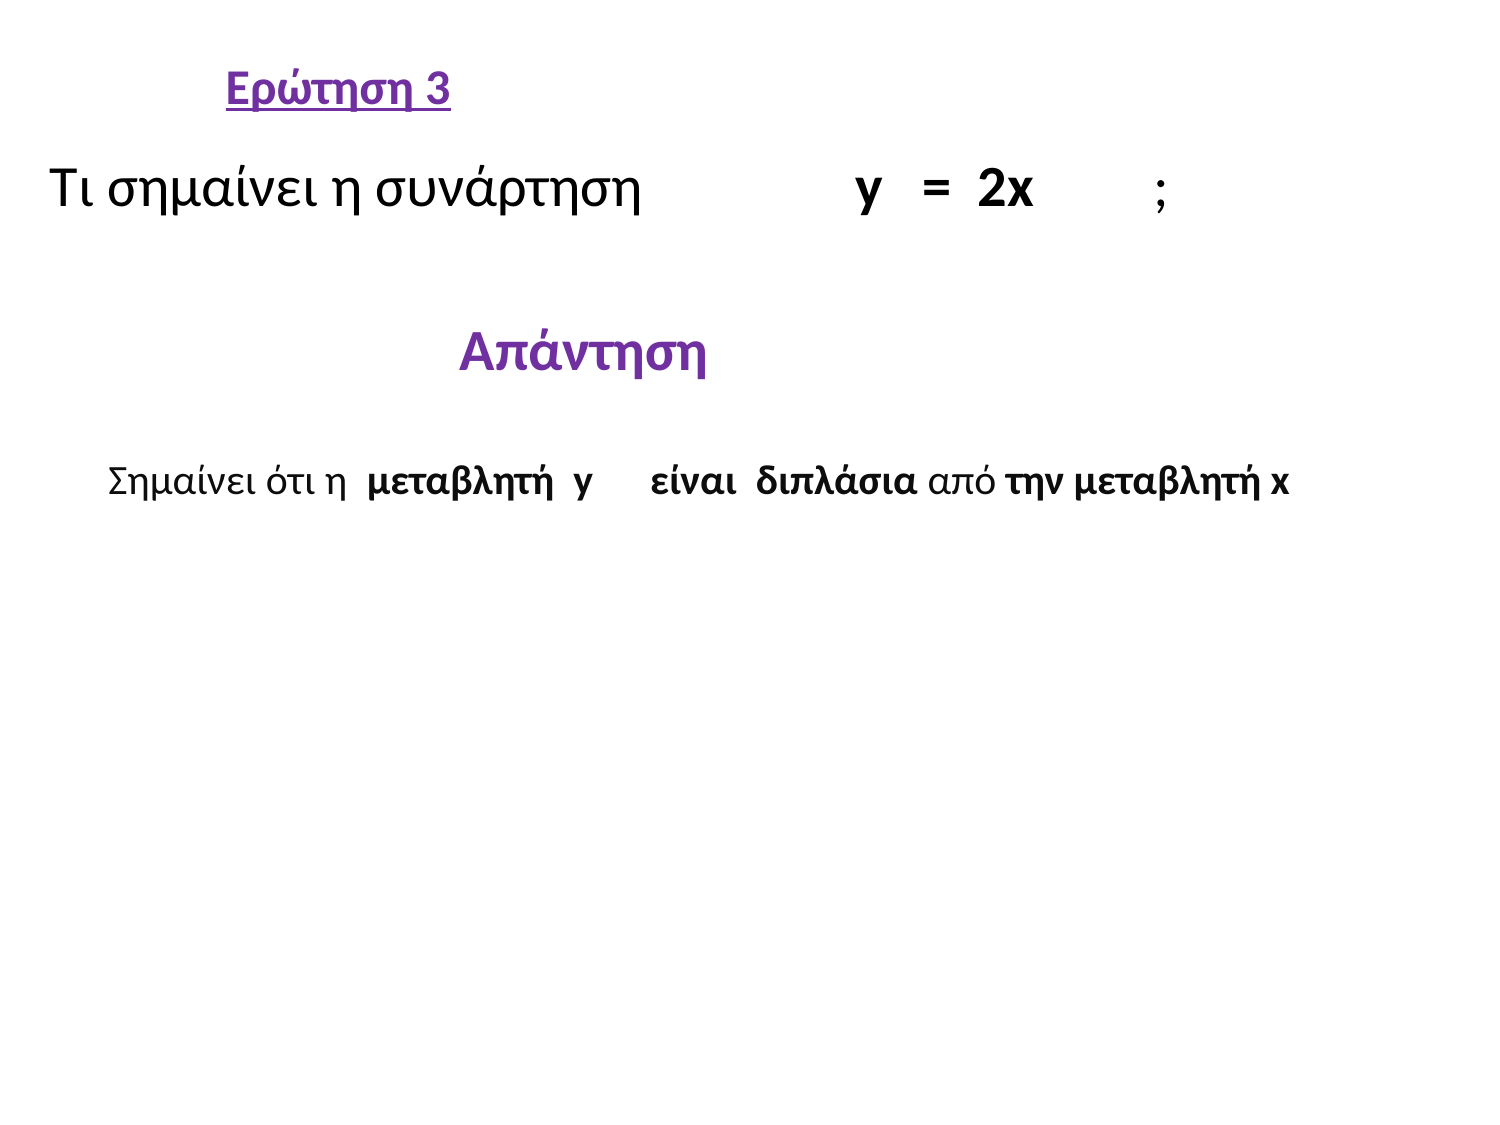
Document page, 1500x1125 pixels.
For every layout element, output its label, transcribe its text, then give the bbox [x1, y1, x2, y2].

text_box Ερώτηση 3 [210, 46, 1043, 122]
text_box Σημαίνει ότι η μεταβλητή y είναι διπλάσια από την μεταβλητή x [93, 445, 1313, 511]
text_box Απάντηση [445, 304, 750, 390]
text_box Τι σημαίνει η συνάρτηση y = 2x ; [35, 140, 1418, 226]
